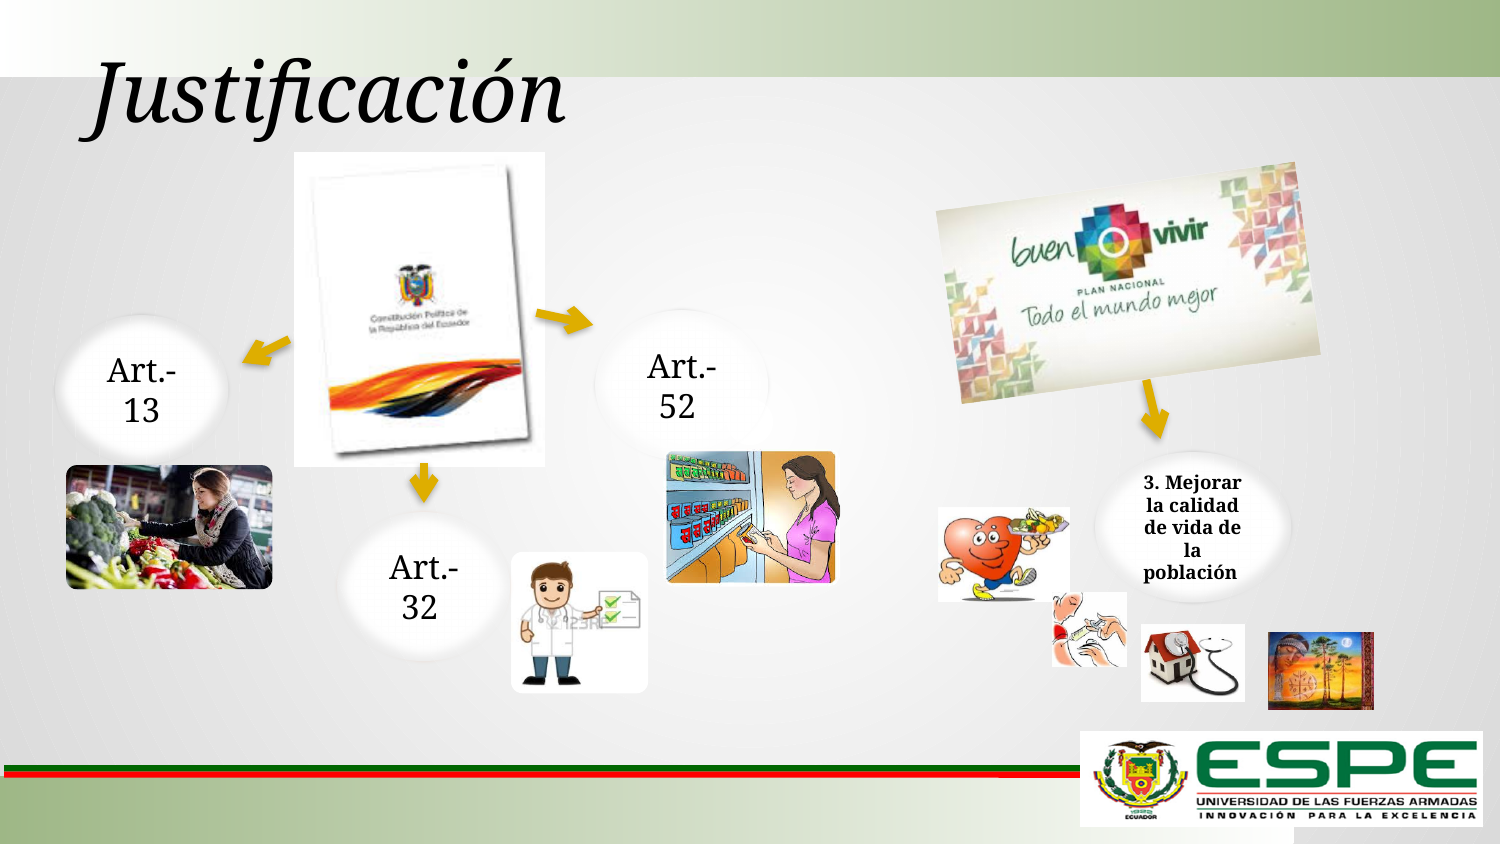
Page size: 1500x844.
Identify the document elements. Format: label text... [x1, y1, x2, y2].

picture [65, 464, 273, 590]
picture [294, 151, 546, 467]
picture [1267, 631, 1375, 710]
text_box 3. Mejorar la calidad de vida de la población [1109, 466, 1277, 589]
text_box Art.- 52 [610, 324, 753, 446]
picture [938, 507, 1127, 668]
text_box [536, 312, 594, 326]
picture [510, 551, 649, 694]
picture [936, 162, 1320, 403]
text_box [1145, 379, 1161, 440]
text_box Justificación [76, 32, 1427, 151]
text_box Art.- 13 [70, 329, 214, 450]
picture [1080, 730, 1483, 827]
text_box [241, 338, 290, 363]
picture [1140, 623, 1245, 702]
picture [662, 448, 841, 587]
text_box Art.- 32 [352, 526, 496, 647]
